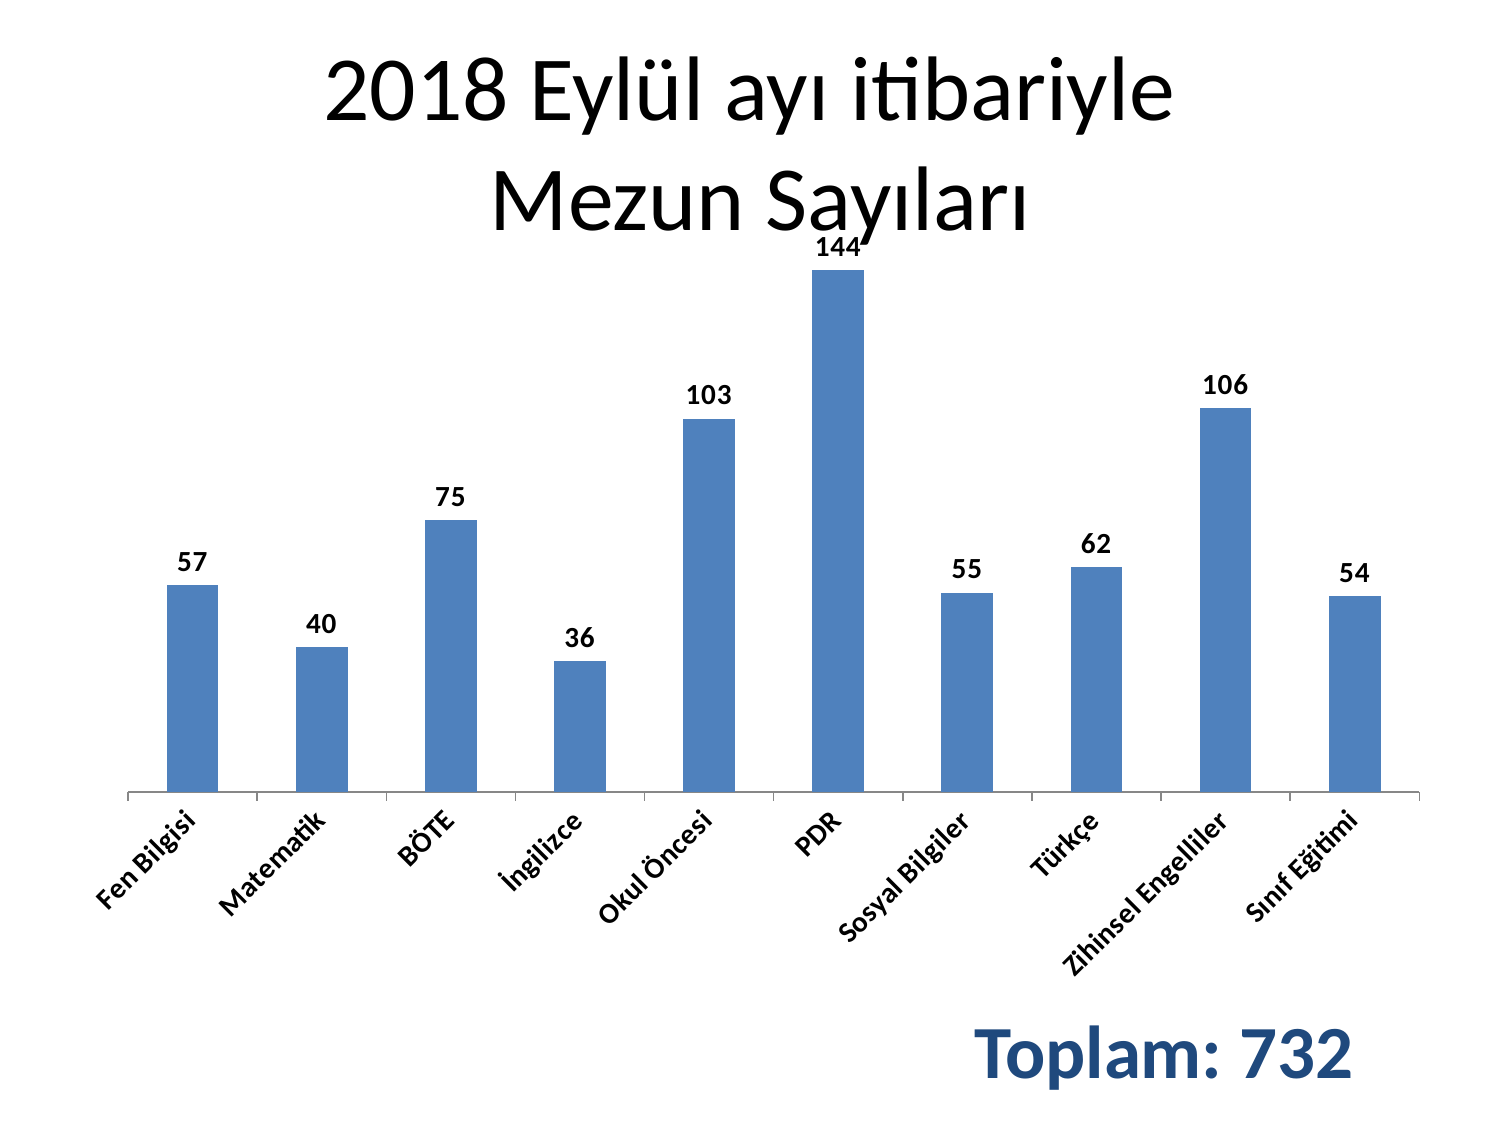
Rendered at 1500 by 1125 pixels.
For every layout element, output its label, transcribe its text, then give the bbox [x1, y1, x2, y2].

title 2018 Eylül ayı itibariyle Mezun Sayıları [75, 45, 1425, 194]
chart [64, 195, 1448, 1000]
text_box Toplam: 732 [974, 964, 1500, 1094]
